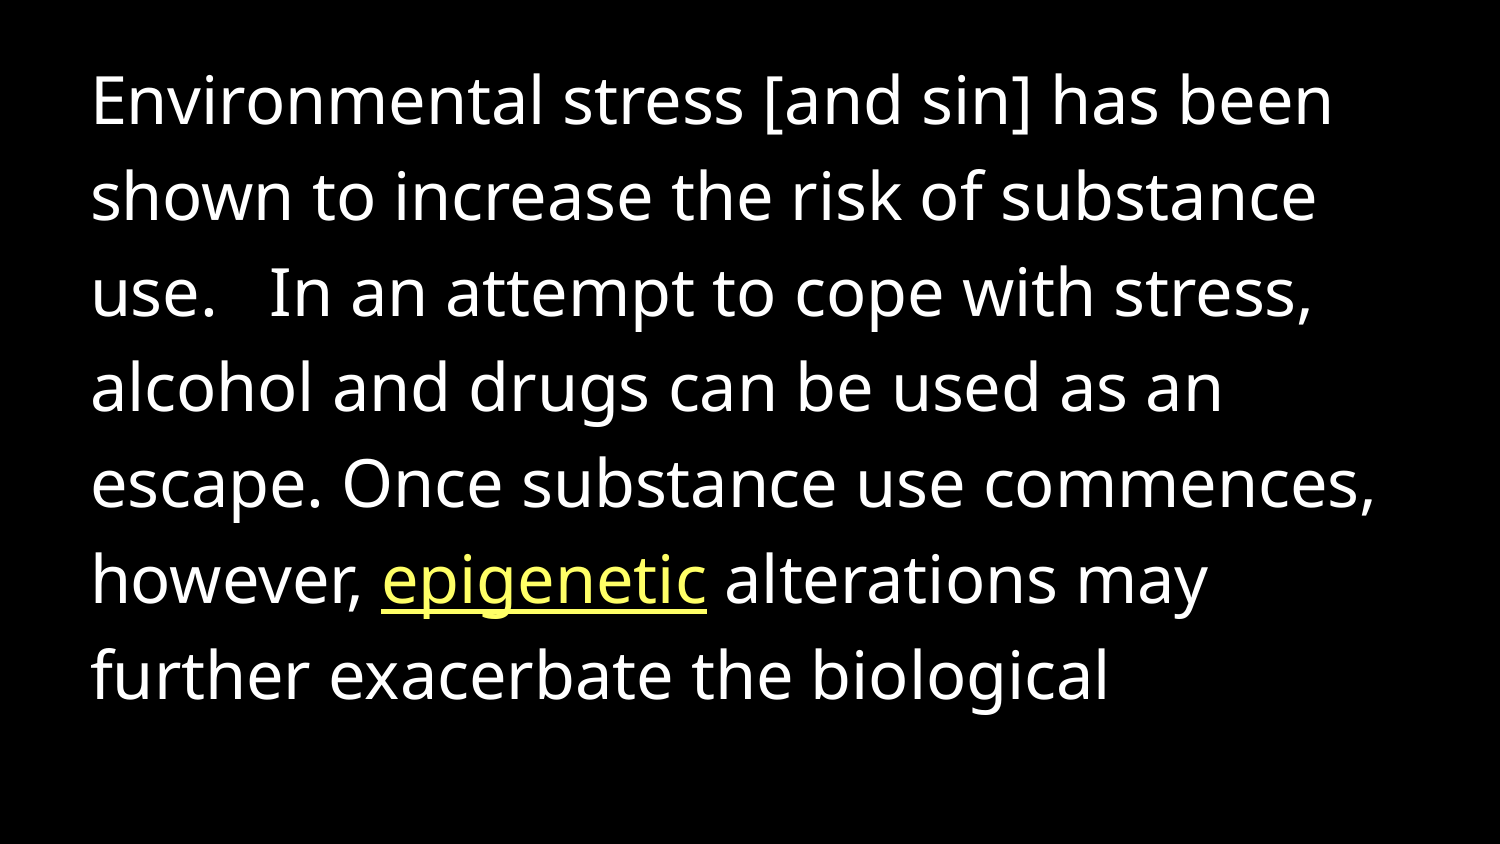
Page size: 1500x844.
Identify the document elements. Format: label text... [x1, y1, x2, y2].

subtitle Environmental stress [and sin] has been shown to increase the risk of substance use. In an attempt to cope with stress, alcohol and drugs can be used as an escape. Once substance use commences, however, epigenetic alterations may further exacerbate the biological [75, 34, 1438, 797]
